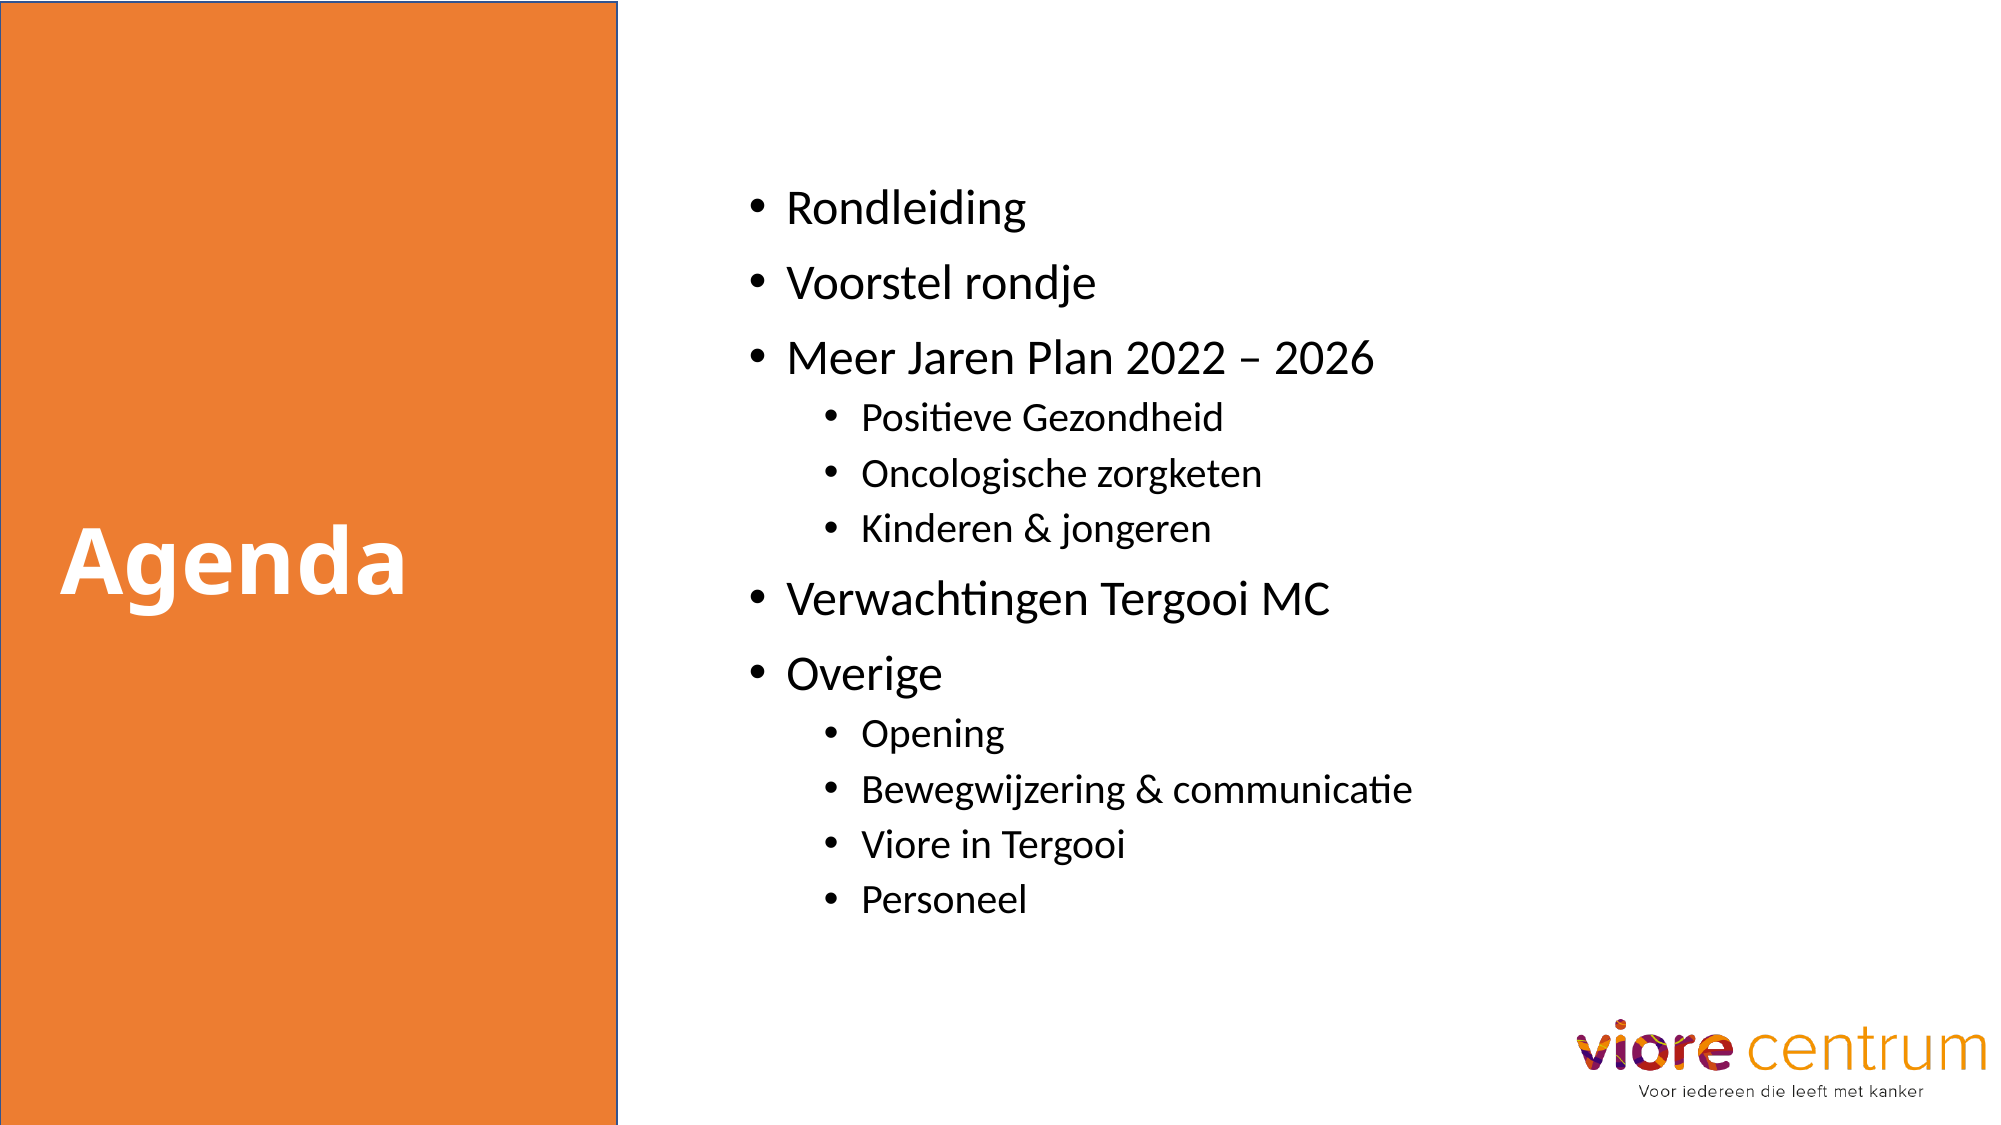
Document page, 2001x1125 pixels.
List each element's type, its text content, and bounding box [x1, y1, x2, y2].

text_box [0, 1, 618, 1125]
text_box Agenda [45, 198, 571, 931]
list Rondleiding Voorstel rondje Meer Jaren Plan 2022 – 2026 Positieve Gezondheid Oncologische zorgketen Kinderen & jongeren Verwachtingen Tergooi MC Overige Opening Bewegwijzering & communicatie Viore in Tergooi Personeel [733, 174, 1894, 953]
picture [1572, 1013, 1991, 1124]
